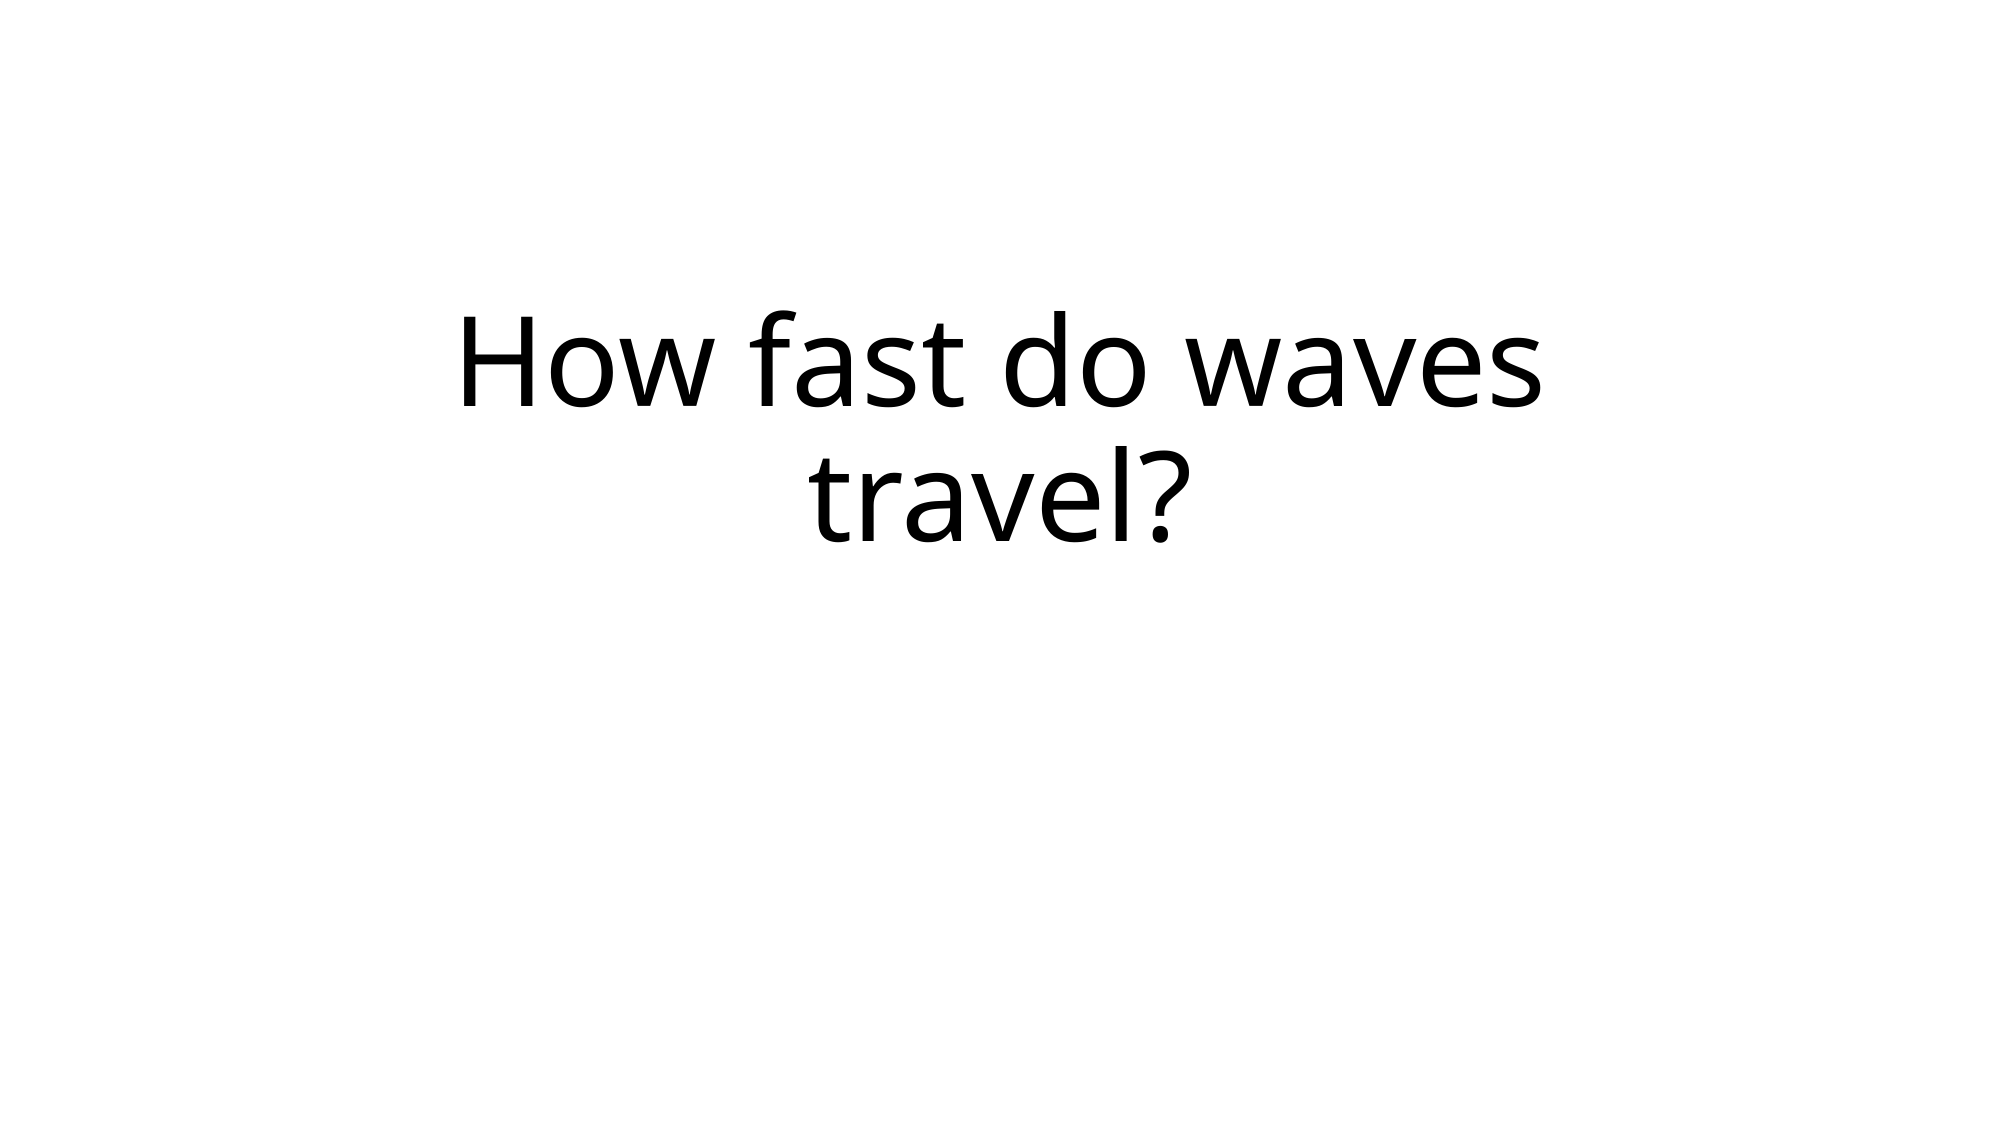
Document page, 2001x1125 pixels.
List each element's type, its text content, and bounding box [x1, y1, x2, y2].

title How fast do waves travel? [249, 184, 1750, 576]
